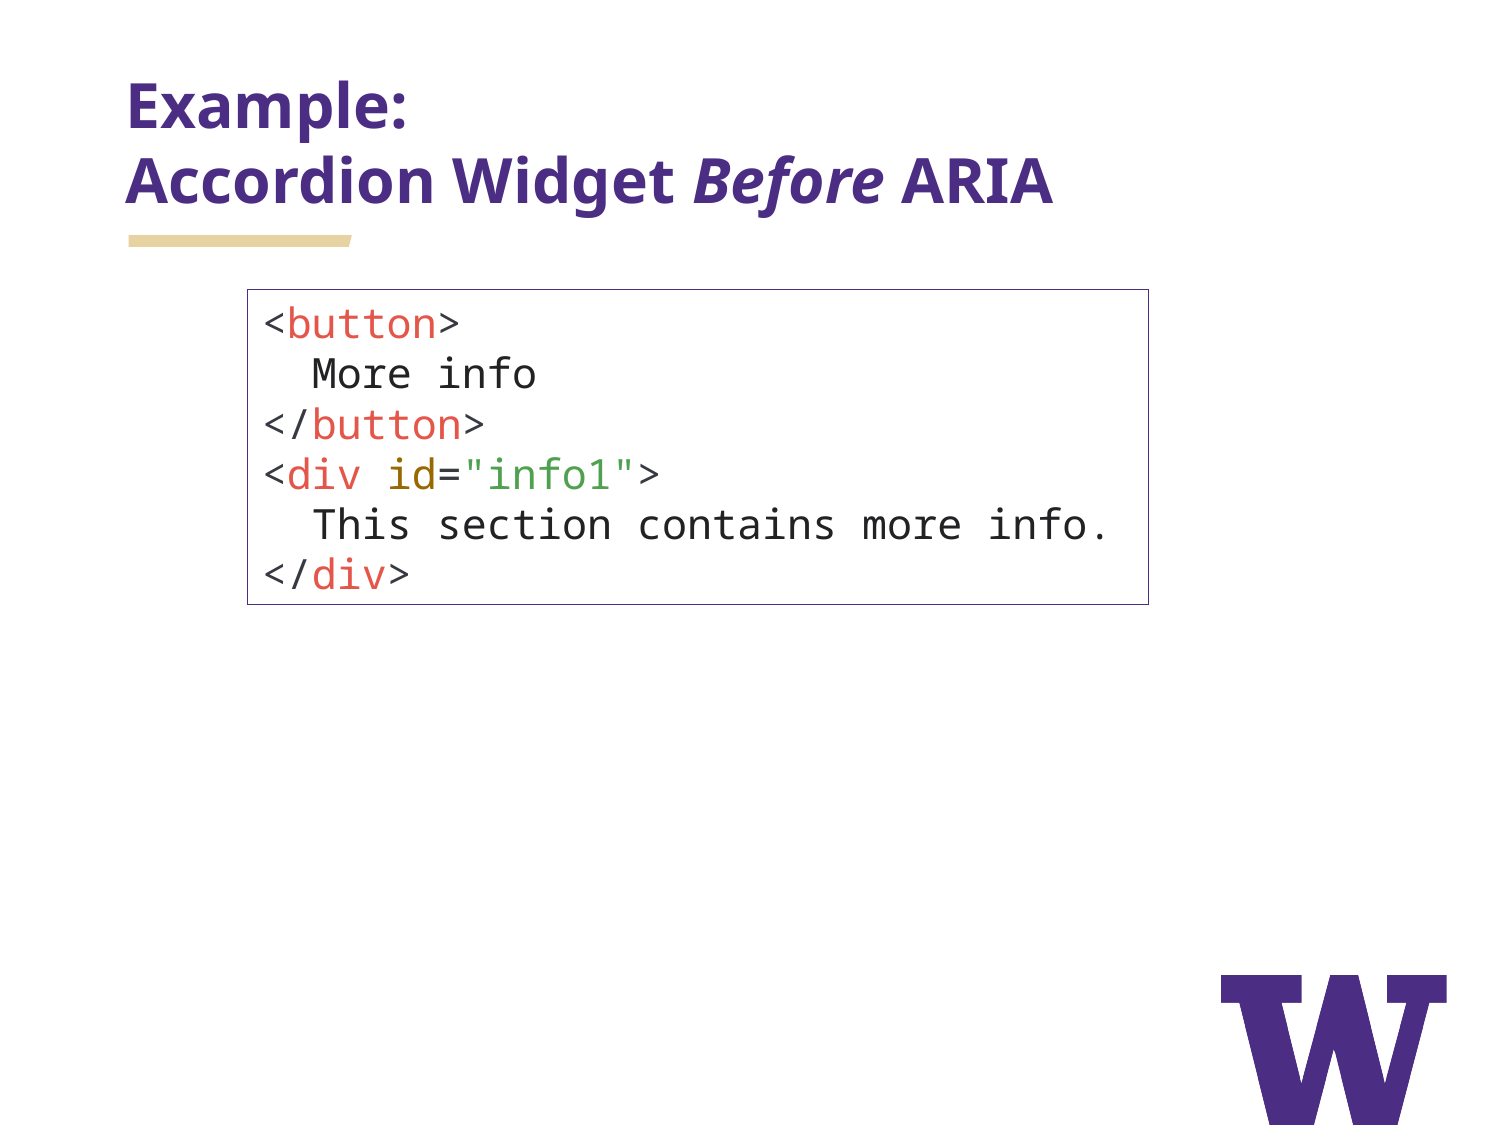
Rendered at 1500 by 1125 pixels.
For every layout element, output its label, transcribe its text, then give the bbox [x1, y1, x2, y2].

picture [128, 235, 352, 247]
title Example: Accordion Widget Before ARIA [110, 60, 1453, 224]
picture [1221, 975, 1447, 1125]
text_box <button> More info </button> <div id="info1"> This section contains more info. </div> [247, 289, 1149, 605]
